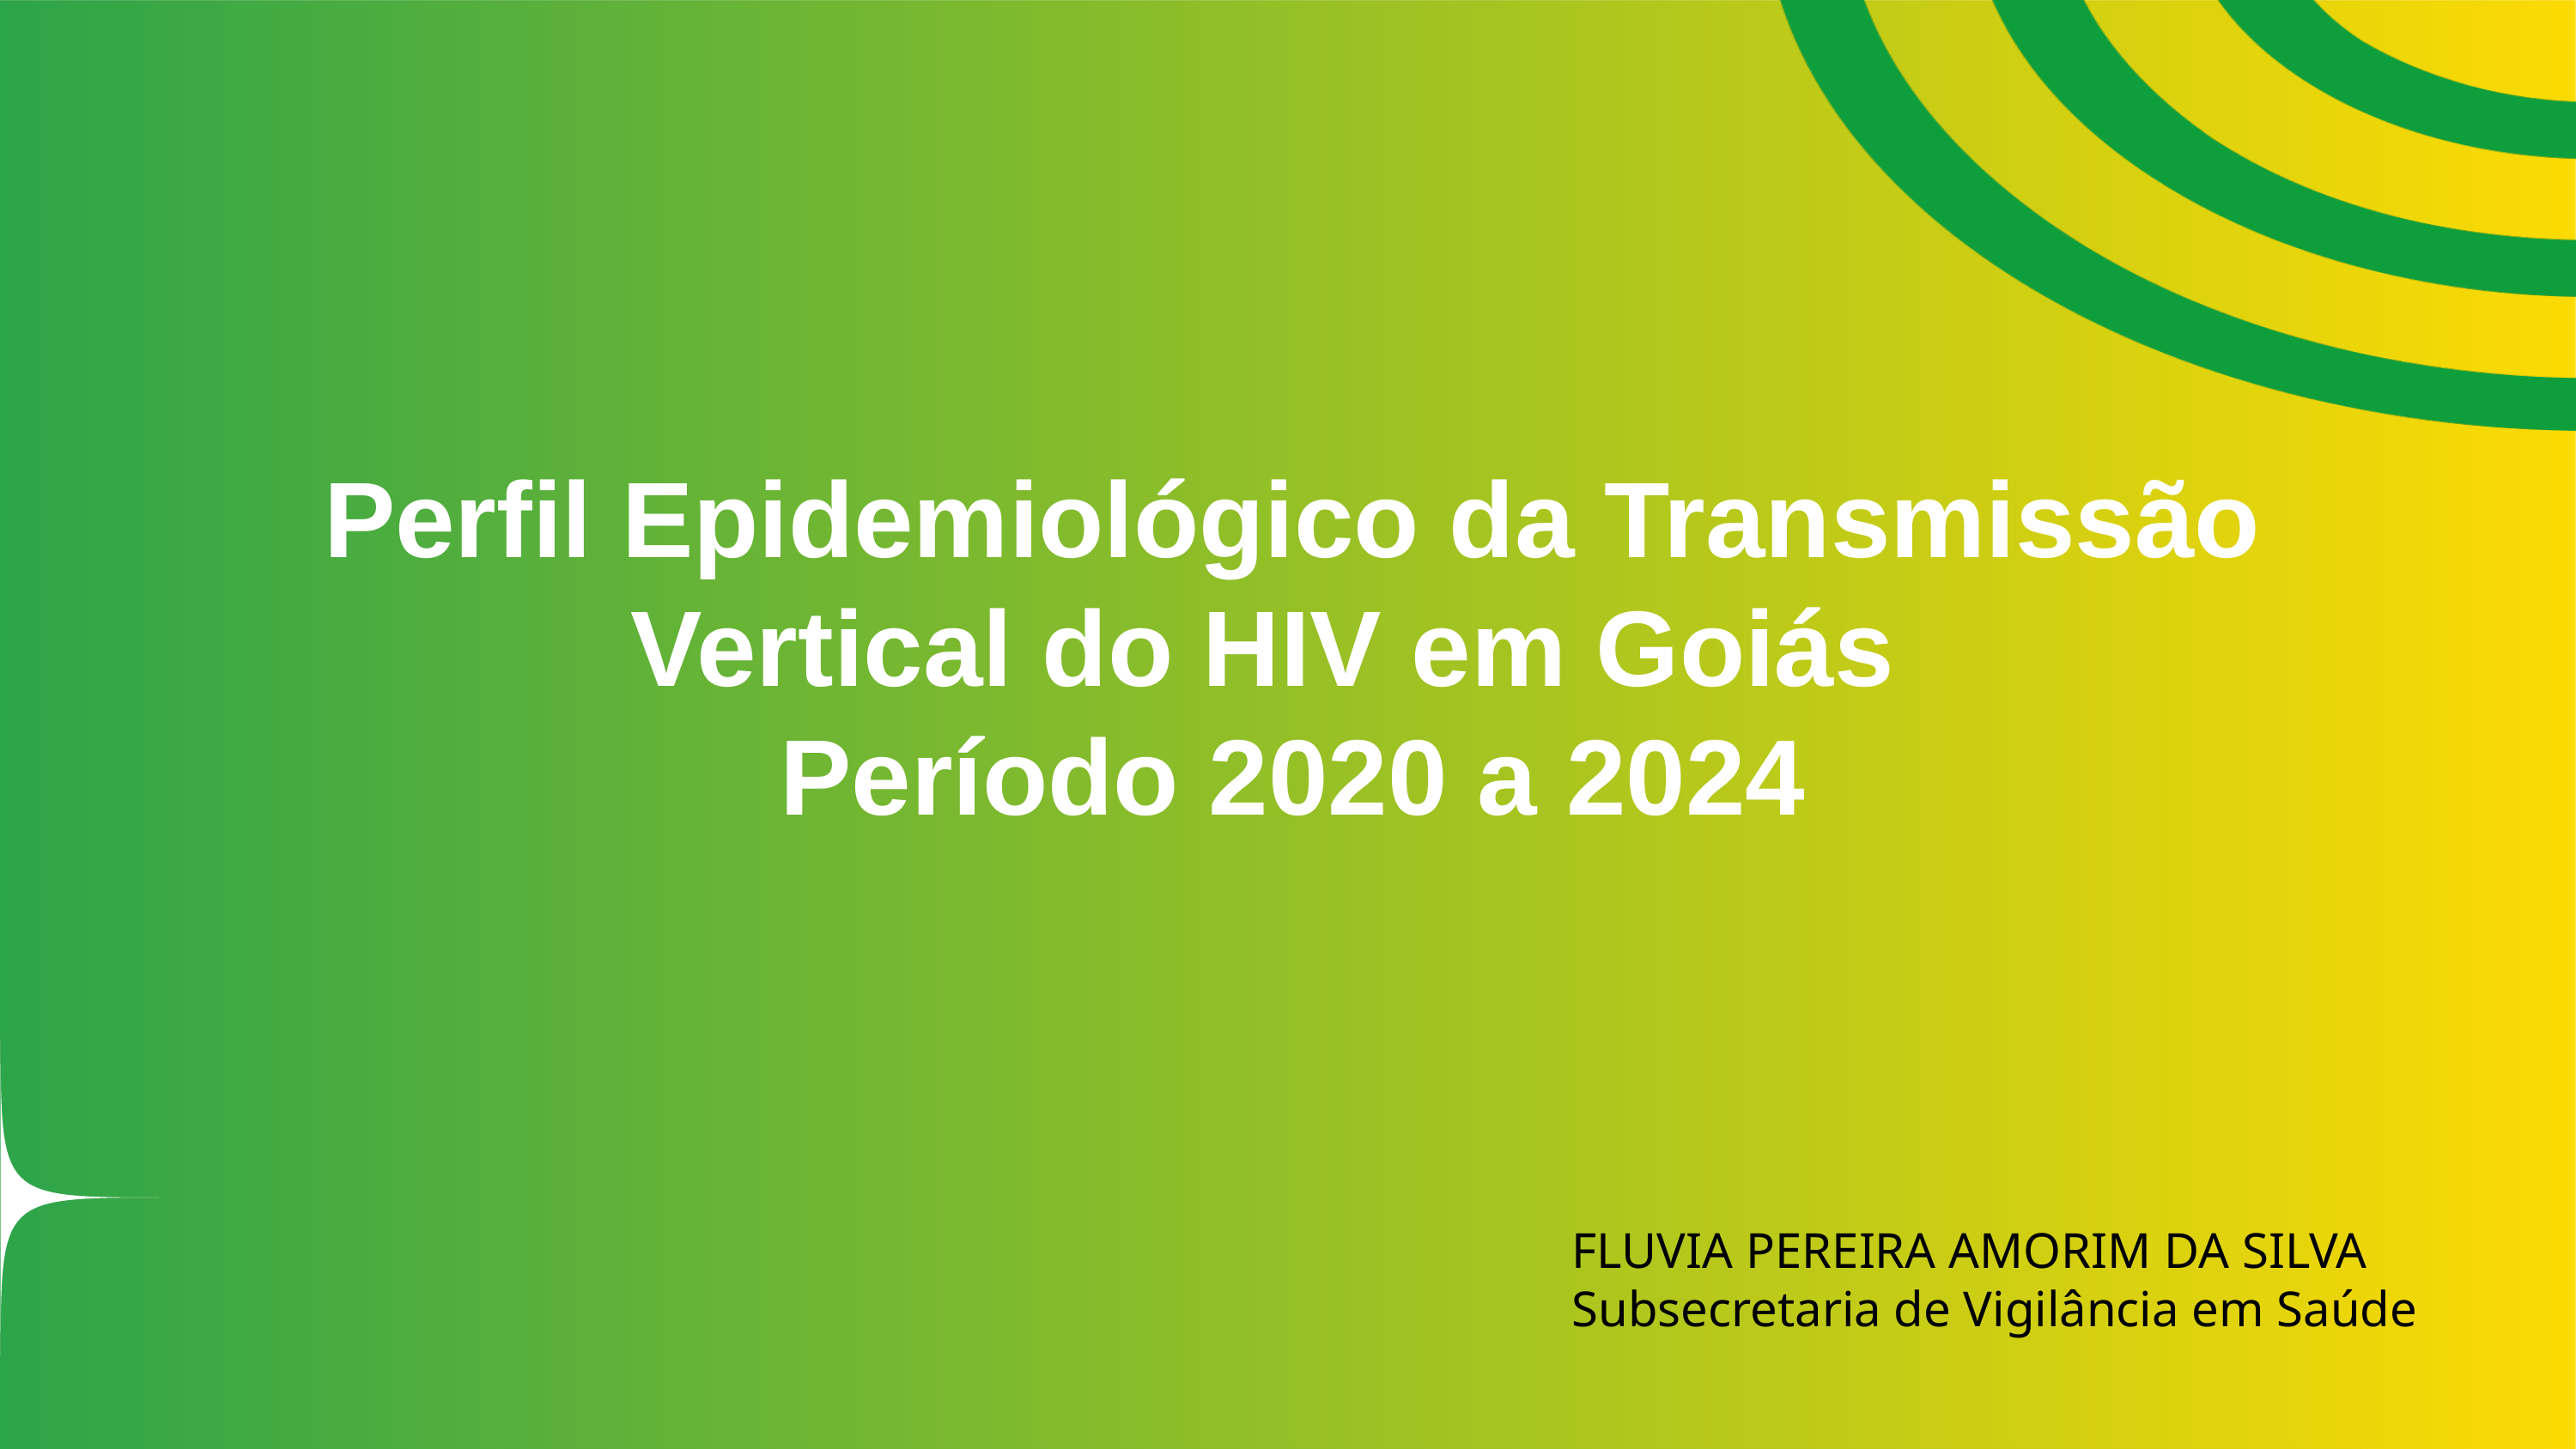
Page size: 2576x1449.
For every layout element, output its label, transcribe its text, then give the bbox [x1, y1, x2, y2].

text_box Perfil Epidemiológico da Transmissão Vertical do HIV em Goiás Período 2020 a 2024 [152, 450, 2434, 837]
text_box FLUVIA PEREIRA AMORIM DA SILVA Subsecretaria de Vigilância em Saúde [1571, 1220, 2542, 1394]
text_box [0, 1039, 160, 1356]
text_box [1764, 0, 2576, 431]
text_box [0, 0, 2576, 1449]
